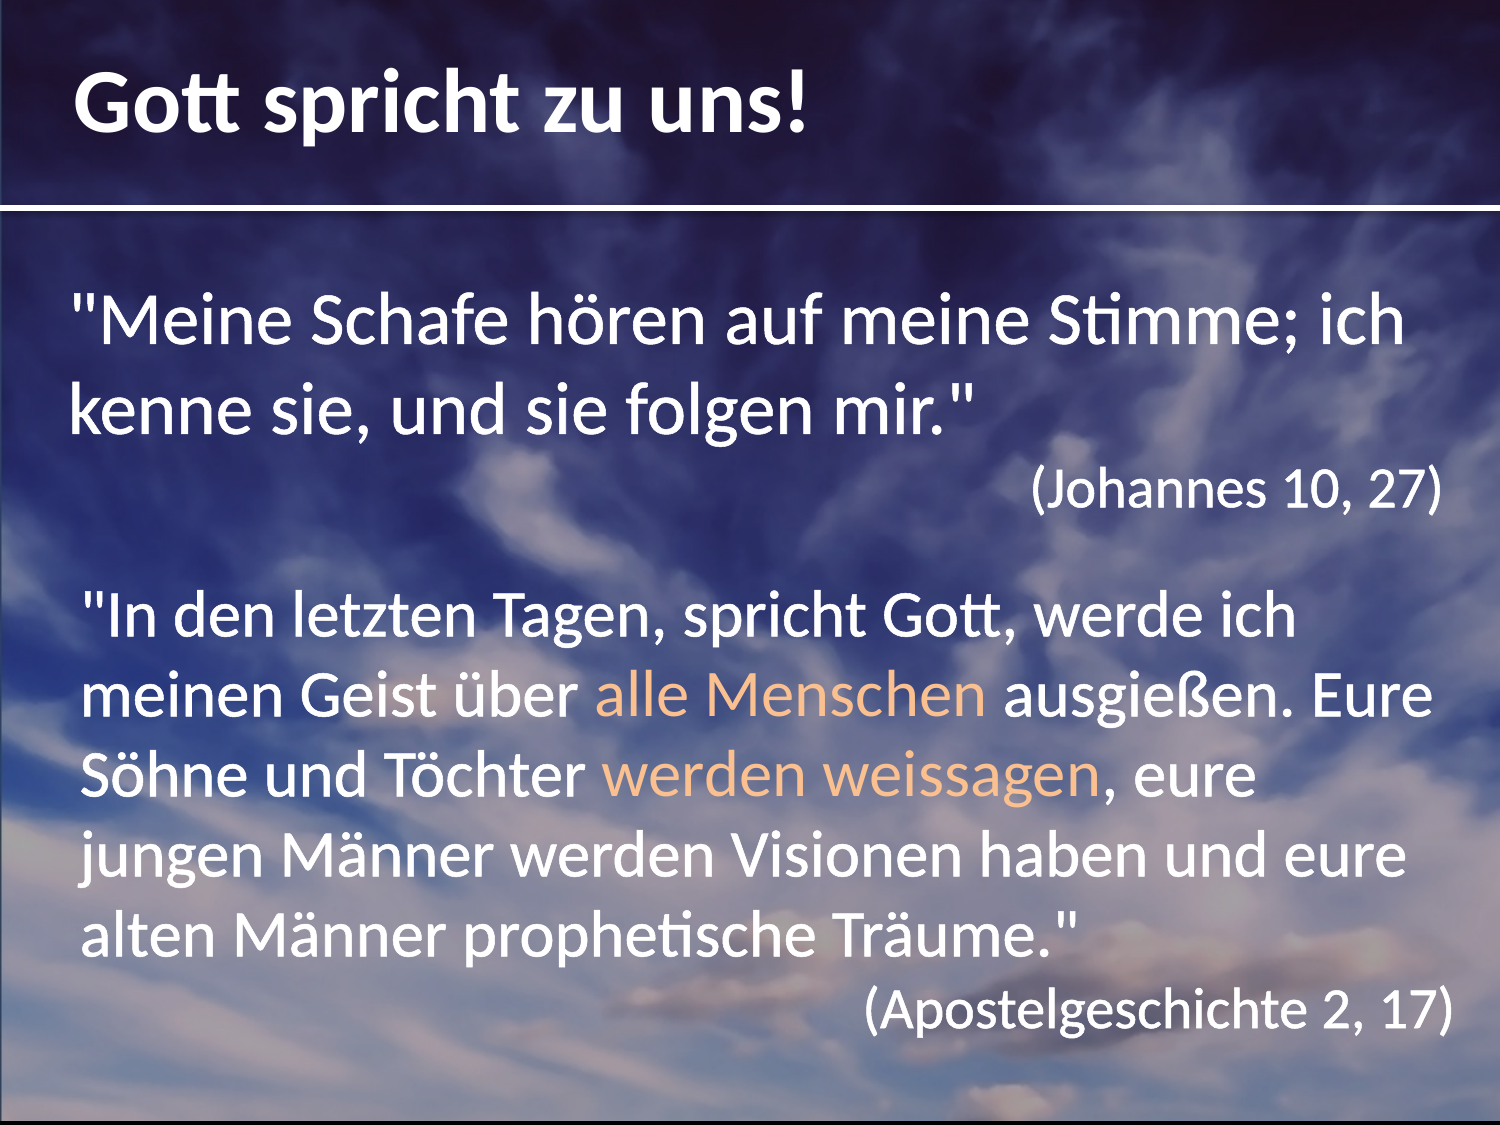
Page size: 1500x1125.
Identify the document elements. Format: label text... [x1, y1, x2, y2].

text_box "In den letzten Tagen, spricht Gott, werde ich meinen Geist über alle Menschen ausgießen. Eure Söhne und Töchter werden weissagen, eure jungen Männer werden Visionen haben und eure alten Männer prophetische Träume." (Apostelgeschichte 2, 17) [64, 562, 1471, 1047]
text_box Gott spricht zu uns! [59, 33, 1436, 159]
text_box "Meine Schafe hören auf meine Stimme; ich kenne sie, und sie folgen mir." (Johannes 10, 27) [53, 261, 1459, 527]
picture [0, 0, 1500, 205]
picture [0, 211, 1500, 1121]
